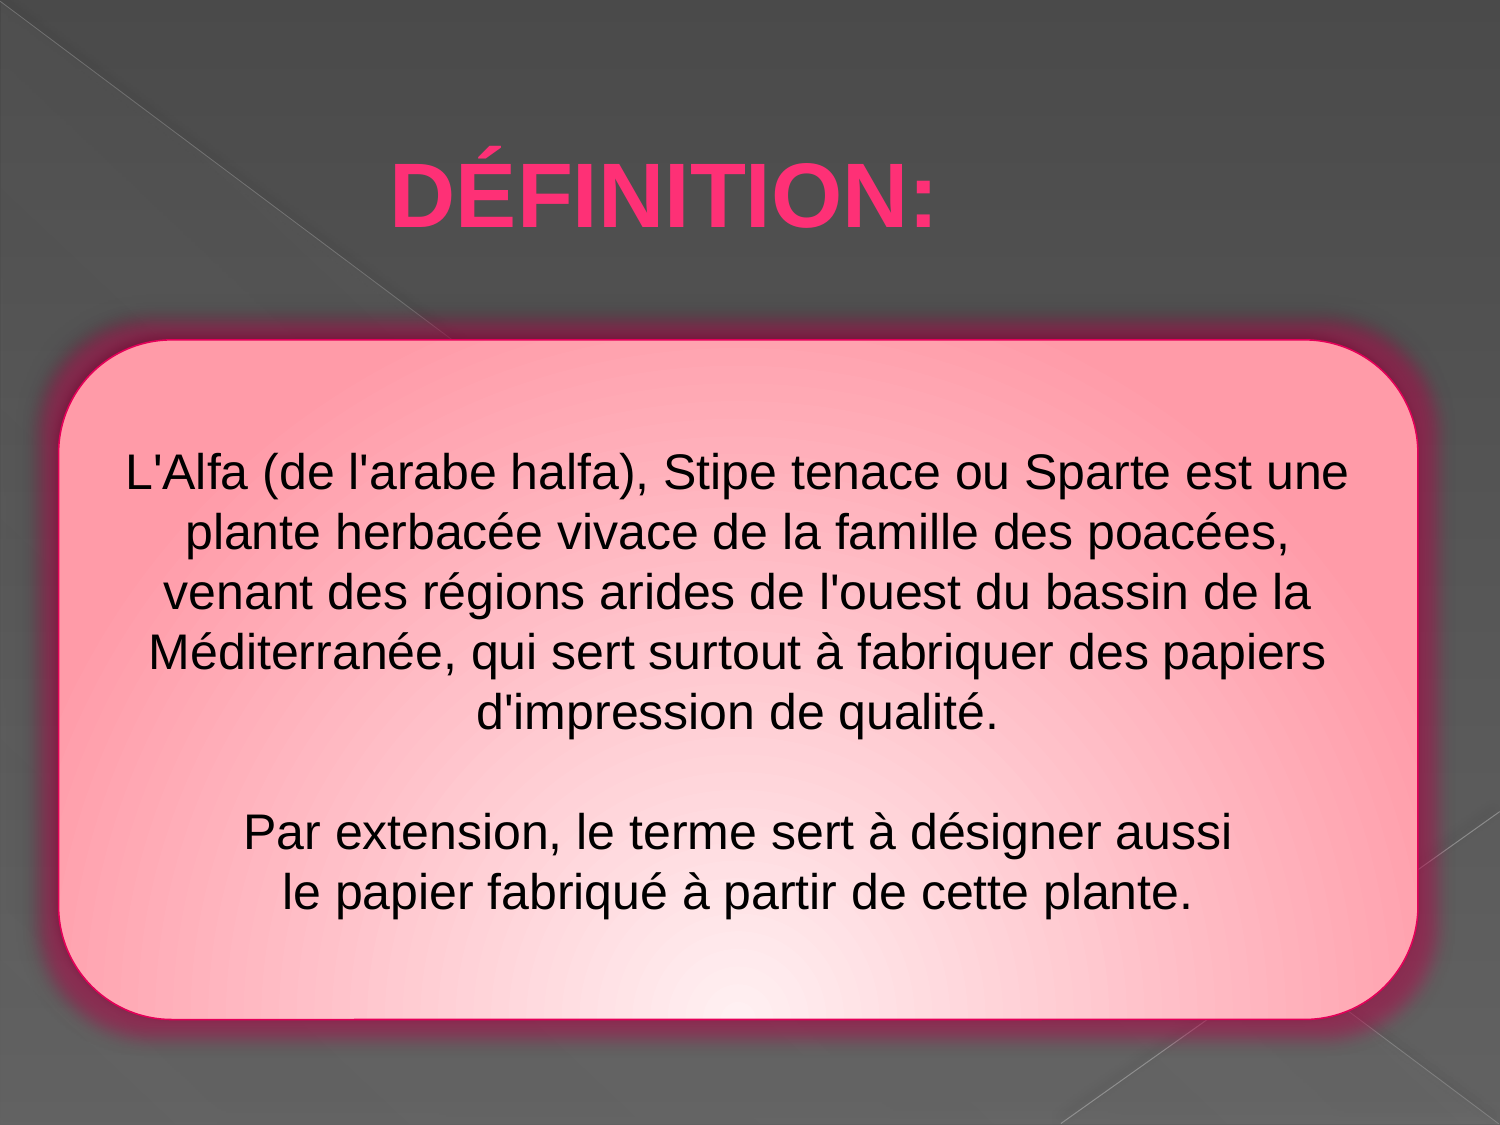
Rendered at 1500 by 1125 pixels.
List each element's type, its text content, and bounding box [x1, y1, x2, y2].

text_box Définition: [374, 128, 961, 254]
text_box L'Alfa (de l'arabe halfa), Stipe tenace ou Sparte est une plante herbacée vivace de la famille des poacées, venant des régions arides de l'ouest du bassin de la Méditerranée, qui sert surtout à fabriquer des papiers d'impression de qualité. Par extension, le terme sert à désigner aussi le papier fabriqué à partir de cette plante. [57, 339, 1419, 1021]
